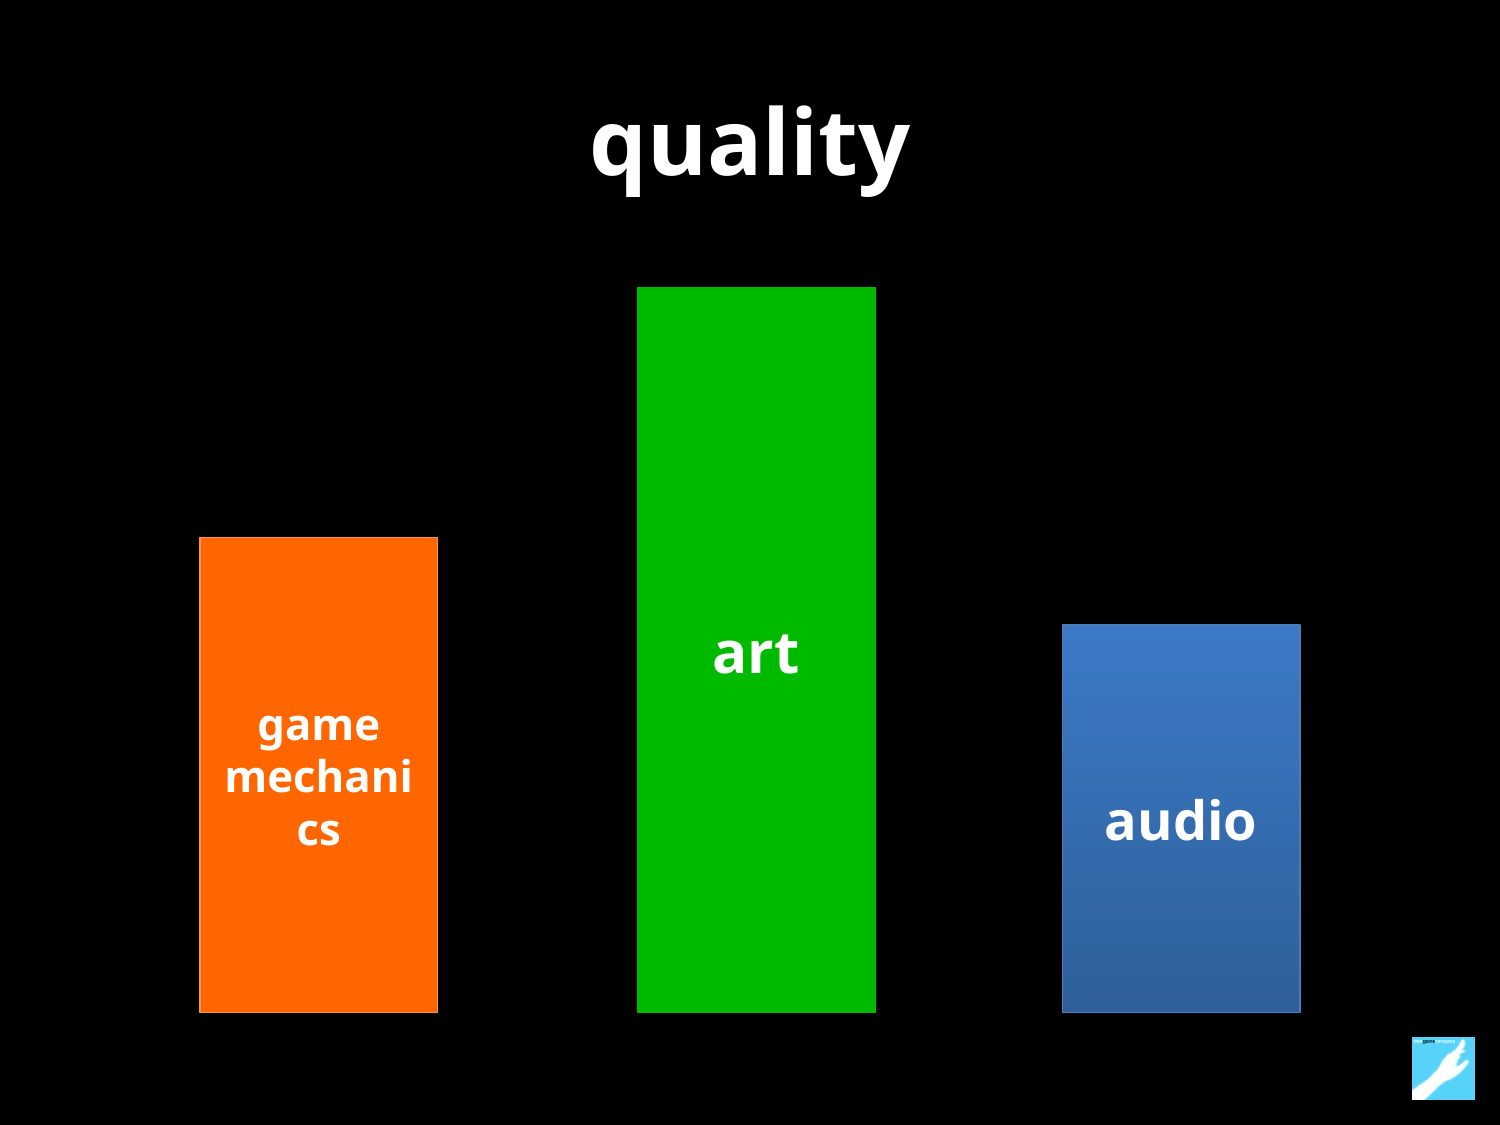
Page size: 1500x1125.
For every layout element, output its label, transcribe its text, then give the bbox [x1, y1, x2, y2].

text_box audio [1062, 624, 1301, 1013]
title quality [75, 45, 1425, 233]
picture [1412, 1037, 1475, 1100]
text_box art [637, 287, 876, 1013]
text_box game mechanics [199, 537, 438, 1013]
